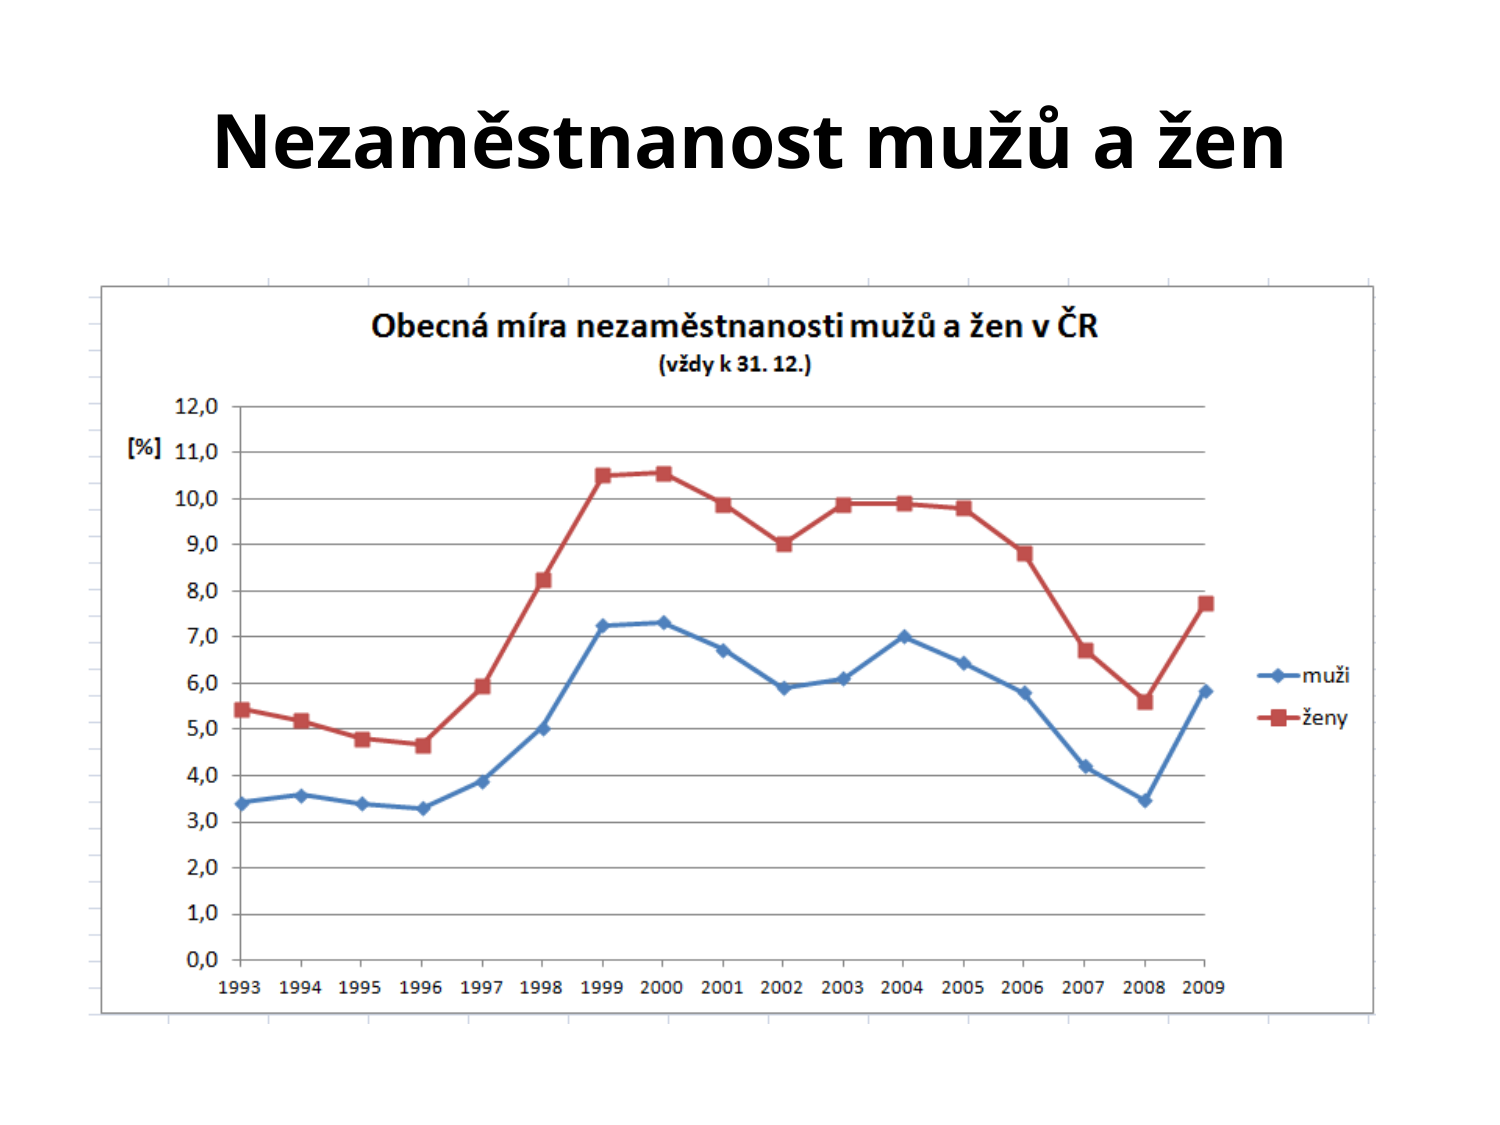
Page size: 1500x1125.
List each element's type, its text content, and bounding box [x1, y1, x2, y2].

title Nezaměstnanost mužů a žen [0, 44, 1500, 233]
picture [88, 278, 1377, 1024]
